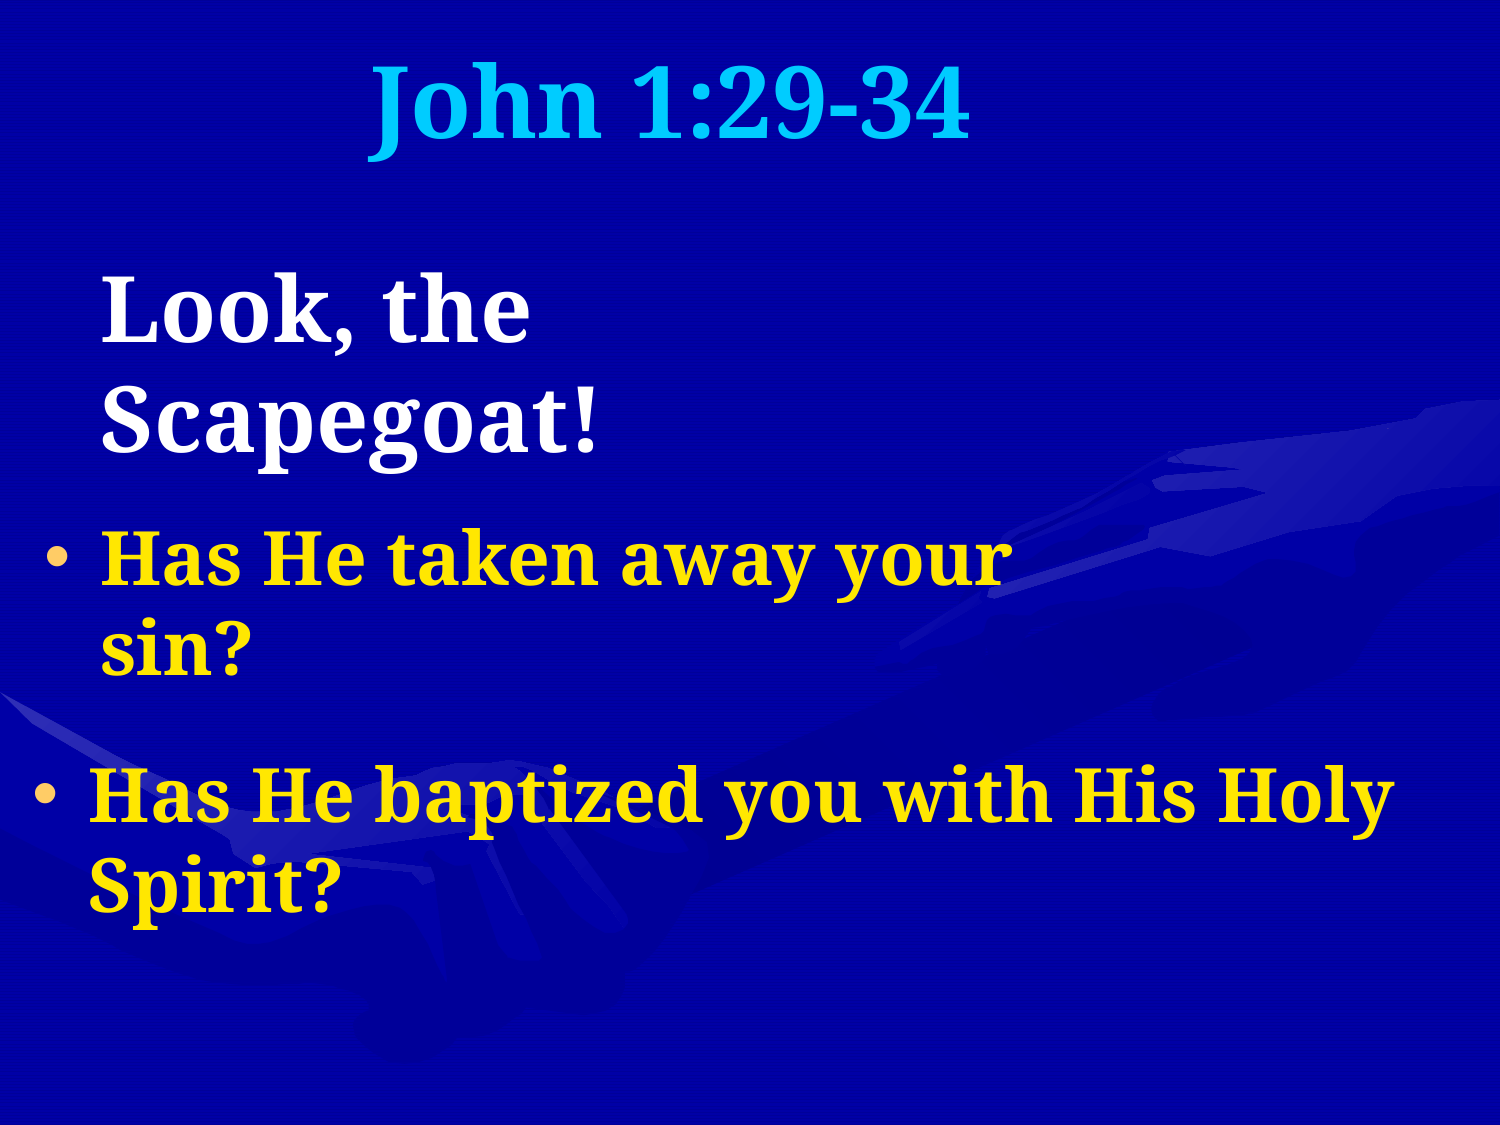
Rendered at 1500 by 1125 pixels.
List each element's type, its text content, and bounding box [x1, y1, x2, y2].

text_box Look, the Scapegoat! [86, 243, 1010, 374]
text_box Has He taken away your sin? [29, 503, 1143, 634]
text_box Has He baptized you with His Holy Spirit? [17, 739, 1479, 870]
text_box John 1:29-34 [222, 30, 1121, 185]
